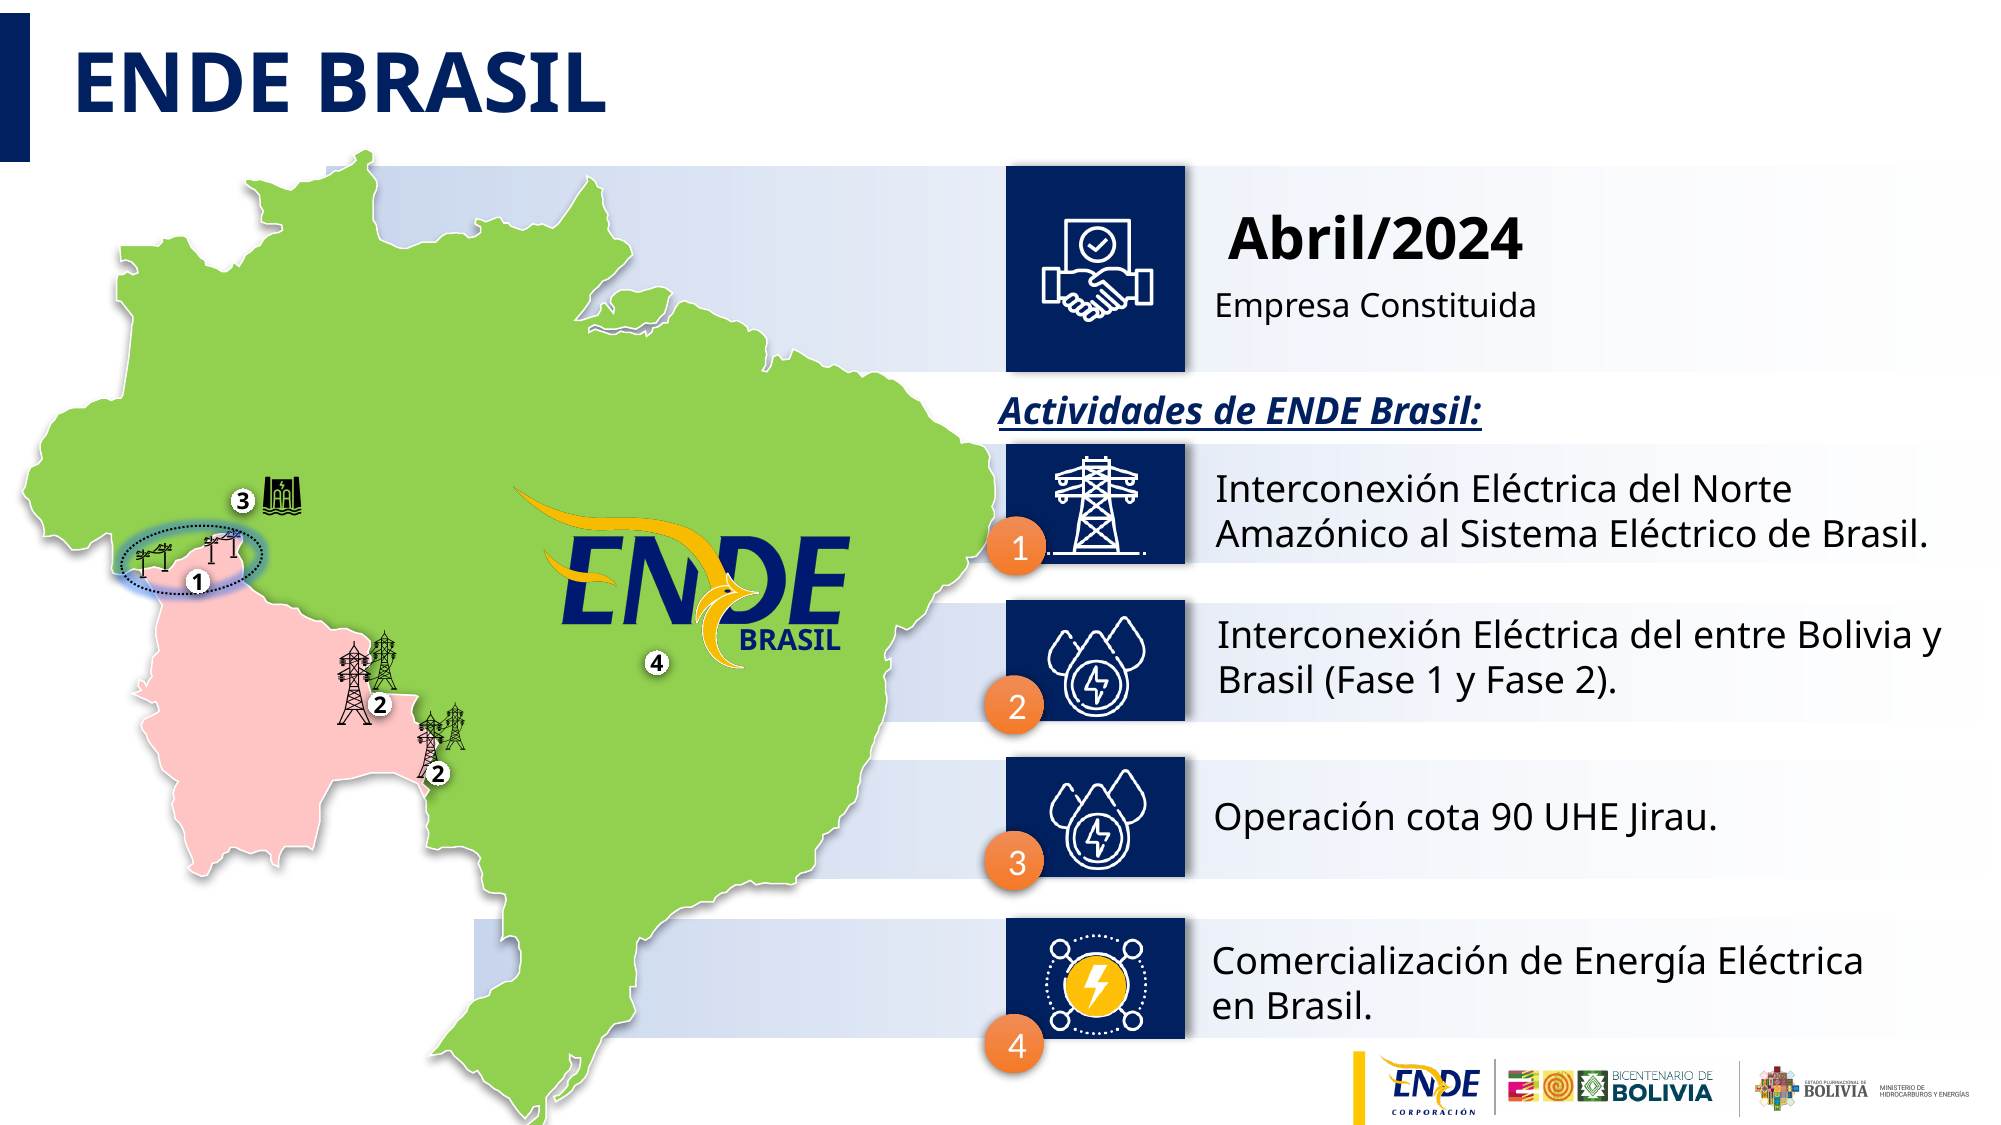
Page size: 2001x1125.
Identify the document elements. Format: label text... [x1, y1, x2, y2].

text_box [1194, 166, 2000, 372]
picture [1045, 934, 1147, 1035]
picture [1489, 1057, 1738, 1114]
text_box [1022, 918, 1185, 1039]
text_box [1194, 759, 1987, 880]
picture [1749, 1060, 1975, 1117]
picture [201, 525, 243, 568]
picture [1038, 215, 1157, 333]
text_box Comercialización de Energía Eléctrica en Brasil. [1166, 929, 1894, 1035]
text_box ENDE BRASIL [56, 21, 946, 137]
picture [261, 475, 303, 517]
text_box Interconexión Eléctrica del entre Bolivia y Brasil (Fase 1 y Fase 2). [1172, 603, 1973, 709]
text_box Interconexión Eléctrica del Norte Amazónico al Sistema Eléctrico de Brasil. [1170, 457, 1971, 563]
picture [320, 630, 479, 778]
text_box 1 [1022, 516, 1045, 575]
picture [1047, 769, 1148, 870]
picture [1045, 454, 1146, 556]
text_box Actividades de ENDE Brasil: [1022, 379, 2000, 440]
text_box [1022, 757, 1185, 877]
text_box [1194, 603, 1983, 723]
text_box 3 [1022, 831, 1044, 889]
text_box [1196, 918, 2000, 1039]
text_box 2 [1022, 676, 1044, 734]
picture [133, 539, 175, 582]
picture [1379, 1055, 1480, 1115]
picture [1045, 616, 1146, 718]
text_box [22, 149, 1022, 1125]
text_box Abril/2024 Empresa Constituida [1194, 194, 1558, 332]
text_box Operación cota 90 UHE Jirau. [1168, 785, 1966, 845]
text_box [1197, 444, 2000, 564]
text_box [1022, 600, 1185, 721]
text_box [1022, 166, 1185, 372]
text_box 4 [1022, 1014, 1044, 1072]
text_box [1022, 444, 1185, 564]
